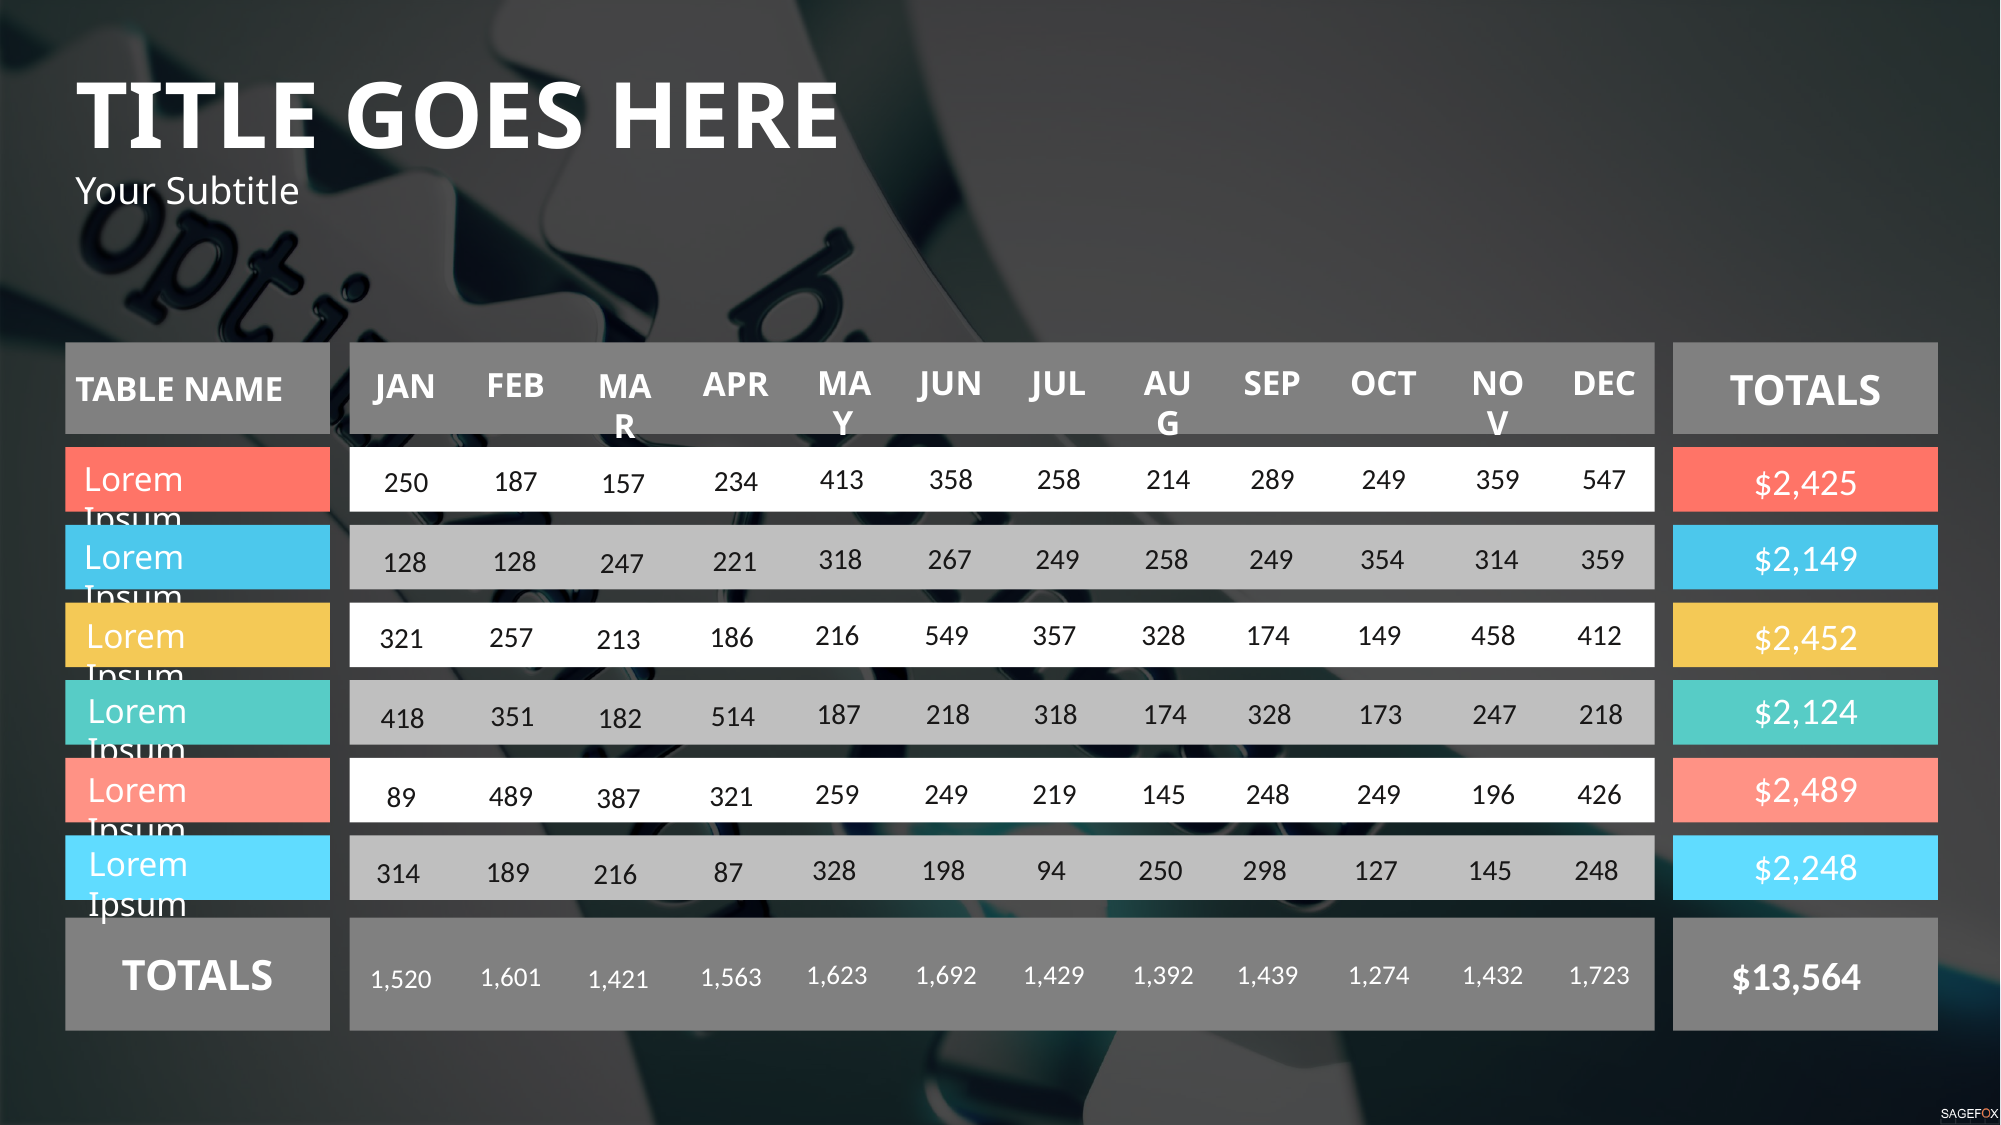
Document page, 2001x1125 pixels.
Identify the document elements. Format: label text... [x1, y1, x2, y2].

text_box JUL [1010, 354, 1108, 410]
text_box 547 [1555, 453, 1653, 503]
text_box 426 [1550, 767, 1649, 818]
text_box 1,274 [1322, 950, 1435, 998]
text_box 549 [897, 608, 996, 659]
text_box TITLE GOES HERE Your Subtitle [60, 49, 1036, 220]
text_box 1,392 [1107, 950, 1211, 998]
text_box 321 [682, 769, 781, 820]
text_box 514 [684, 690, 782, 740]
text_box 234 [687, 454, 785, 505]
text_box [1672, 679, 1939, 746]
text_box AUG [1119, 354, 1217, 449]
text_box TOTALS [1712, 356, 1899, 421]
text_box 145 [1114, 767, 1213, 818]
text_box 250 [1111, 843, 1210, 894]
text_box 267 [901, 532, 999, 583]
text_box 216 [788, 608, 887, 659]
text_box 318 [1007, 688, 1105, 738]
text_box 1,429 [997, 950, 1107, 998]
text_box 1,623 [780, 950, 890, 998]
text_box 248 [1547, 843, 1646, 894]
text_box 247 [573, 536, 671, 587]
text_box FEB [466, 356, 565, 412]
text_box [65, 917, 330, 1031]
text_box 1,563 [675, 952, 787, 1000]
text_box 247 [1445, 688, 1544, 738]
text_box JUN [902, 354, 1000, 410]
text_box 1,439 [1211, 950, 1322, 998]
text_box 127 [1327, 843, 1425, 894]
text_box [65, 680, 330, 745]
text_box [1672, 446, 1939, 513]
text_box [349, 341, 1656, 435]
text_box SEP [1223, 354, 1322, 410]
text_box 351 [463, 690, 562, 740]
text_box 257 [462, 610, 560, 661]
text_box 248 [1219, 767, 1317, 818]
text_box [349, 757, 1656, 823]
text_box 157 [574, 456, 672, 507]
text_box 221 [685, 534, 784, 585]
text_box 413 [793, 453, 891, 503]
text_box 173 [1331, 688, 1430, 738]
text_box $2,425 [1721, 450, 1890, 511]
text_box 358 [902, 453, 1000, 503]
text_box 249 [1330, 767, 1428, 818]
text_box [65, 835, 330, 900]
text_box 258 [1010, 453, 1108, 503]
text_box 1,692 [890, 950, 997, 998]
text_box 214 [1119, 453, 1217, 503]
text_box 357 [1005, 608, 1104, 659]
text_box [59, 342, 330, 435]
text_box 87 [679, 845, 778, 896]
text_box [349, 917, 1656, 1032]
text_box [349, 834, 1656, 901]
text_box $2,124 [1721, 679, 1890, 740]
text_box MAR [574, 358, 675, 453]
text_box [349, 679, 1656, 746]
text_box 186 [682, 610, 781, 661]
text_box 1,421 [562, 954, 675, 1002]
text_box 1,601 [454, 952, 567, 1000]
text_box [1672, 602, 1939, 668]
text_box 249 [1008, 532, 1107, 583]
text_box 1,520 [345, 953, 457, 1001]
text_box $2,489 [1721, 757, 1890, 818]
text_box 328 [785, 843, 883, 894]
text_box 213 [569, 612, 668, 663]
text_box 218 [899, 688, 997, 738]
text_box 128 [465, 534, 564, 585]
text_box $2,149 [1721, 526, 1890, 587]
text_box [1672, 834, 1939, 901]
text_box 298 [1216, 843, 1314, 894]
text_box 189 [459, 845, 557, 896]
text_box 249 [897, 767, 996, 818]
text_box [349, 602, 1656, 668]
text_box 187 [789, 688, 888, 738]
text_box 187 [467, 455, 565, 505]
text_box 258 [1118, 532, 1216, 583]
text_box $2,248 [1721, 835, 1890, 896]
text_box 412 [1550, 608, 1649, 659]
text_box JAN [357, 357, 455, 413]
text_box [1672, 524, 1939, 590]
text_box 198 [894, 843, 993, 894]
text_box 89 [352, 771, 451, 821]
text_box OCT [1334, 354, 1433, 410]
text_box 1,723 [1543, 950, 1656, 998]
text_box 387 [569, 771, 668, 822]
text_box 219 [1005, 767, 1104, 818]
text_box [349, 524, 1656, 590]
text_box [65, 757, 330, 823]
text_box 458 [1444, 608, 1542, 659]
text_box DEC [1555, 354, 1653, 410]
text_box 418 [354, 691, 452, 742]
text_box 249 [1222, 532, 1320, 583]
text_box [349, 446, 1656, 513]
text_box 321 [352, 611, 451, 662]
text_box 314 [349, 847, 447, 897]
text_box 174 [1219, 608, 1317, 659]
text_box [65, 602, 330, 668]
text_box 1,432 [1436, 950, 1543, 998]
text_box 249 [1334, 453, 1433, 503]
text_box [1672, 757, 1939, 823]
text_box 328 [1114, 608, 1213, 659]
text_box 218 [1552, 688, 1650, 738]
text_box 149 [1330, 608, 1428, 659]
text_box 250 [357, 456, 455, 507]
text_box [65, 524, 330, 590]
text_box 314 [1447, 532, 1546, 583]
text_box 216 [566, 847, 665, 898]
text_box $13,564 [1712, 943, 1880, 1006]
text_box 328 [1220, 688, 1319, 738]
text_box 359 [1554, 532, 1652, 583]
text_box [1672, 917, 1939, 1032]
text_box 289 [1223, 453, 1322, 503]
text_box 174 [1116, 688, 1214, 738]
text_box 128 [355, 536, 454, 586]
text_box MAY [792, 354, 894, 449]
text_box 145 [1441, 843, 1539, 894]
text_box APR [687, 356, 785, 411]
text_box 489 [462, 770, 560, 820]
text_box 359 [1449, 453, 1547, 503]
text_box 354 [1333, 532, 1431, 583]
text_box 94 [1002, 843, 1100, 894]
text_box 259 [788, 767, 886, 818]
text_box 182 [571, 692, 669, 742]
text_box 196 [1444, 767, 1542, 818]
text_box NOV [1448, 354, 1547, 449]
text_box $2,452 [1721, 605, 1890, 666]
text_box [1672, 341, 1939, 435]
text_box 318 [791, 532, 890, 583]
picture [0, 0, 2001, 1125]
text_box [65, 447, 330, 512]
